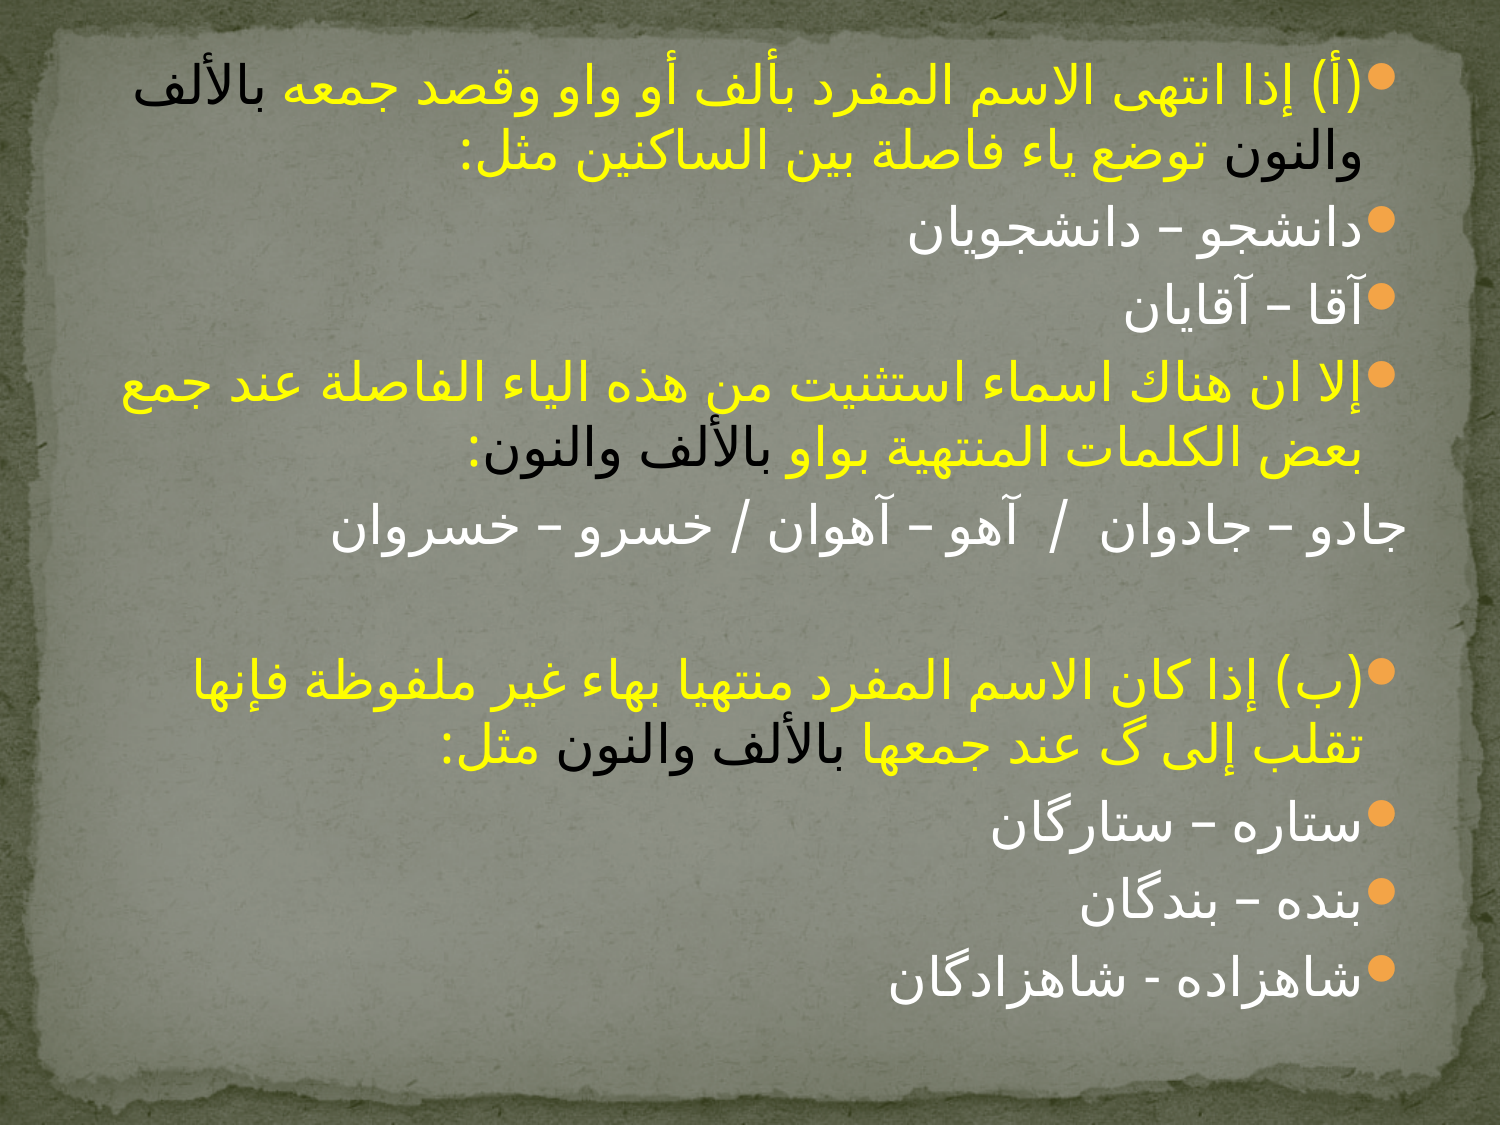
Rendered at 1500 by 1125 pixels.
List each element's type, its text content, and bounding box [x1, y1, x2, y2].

list (أ) إذا انتهى الاسم المفرد بألف أو واو وقصد جمعه بالألف والنون توضع ياء فاصلة بين الساكنين مثل: دانشجو – دانشجویان آقا – آقایان إلا ان هناك اسماء استثنيت من هذه الياء الفاصلة عند جمع بعض الكلمات المنتهية بواو بالألف والنون: جادو – جادوان / آهو – آهوان / خسرو – خسروان (ب) إذا كان الاسم المفرد منتهيا بهاء غير ملفوظة فإنها تقلب إلى گ عند جمعها بالألف والنون مثل: ستاره – ستارگان بنده – بندگان شاهزاده - شاهزادگان [75, 42, 1425, 1125]
